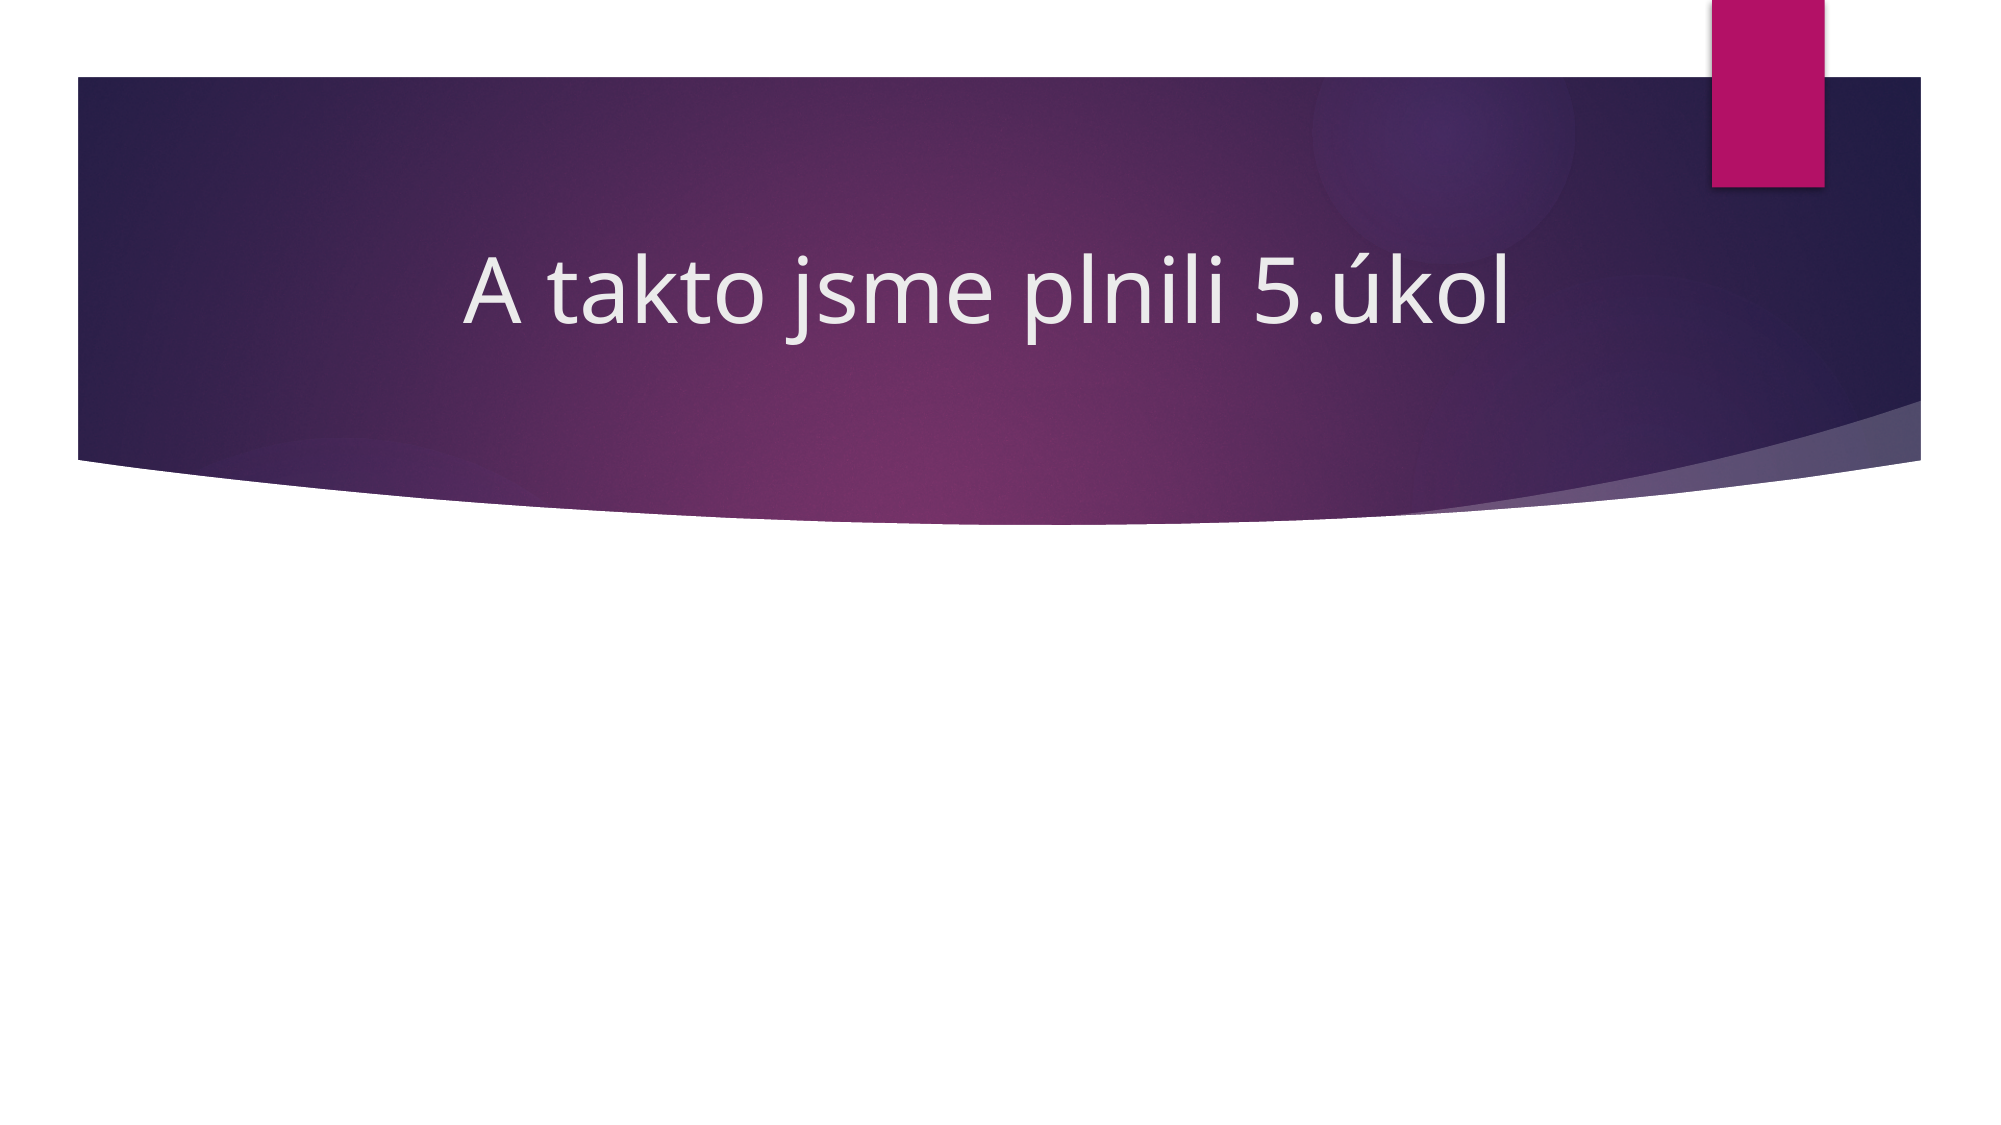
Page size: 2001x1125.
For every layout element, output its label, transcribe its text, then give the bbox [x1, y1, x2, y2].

title A takto jsme plnili 5.úkol [258, 174, 1708, 400]
